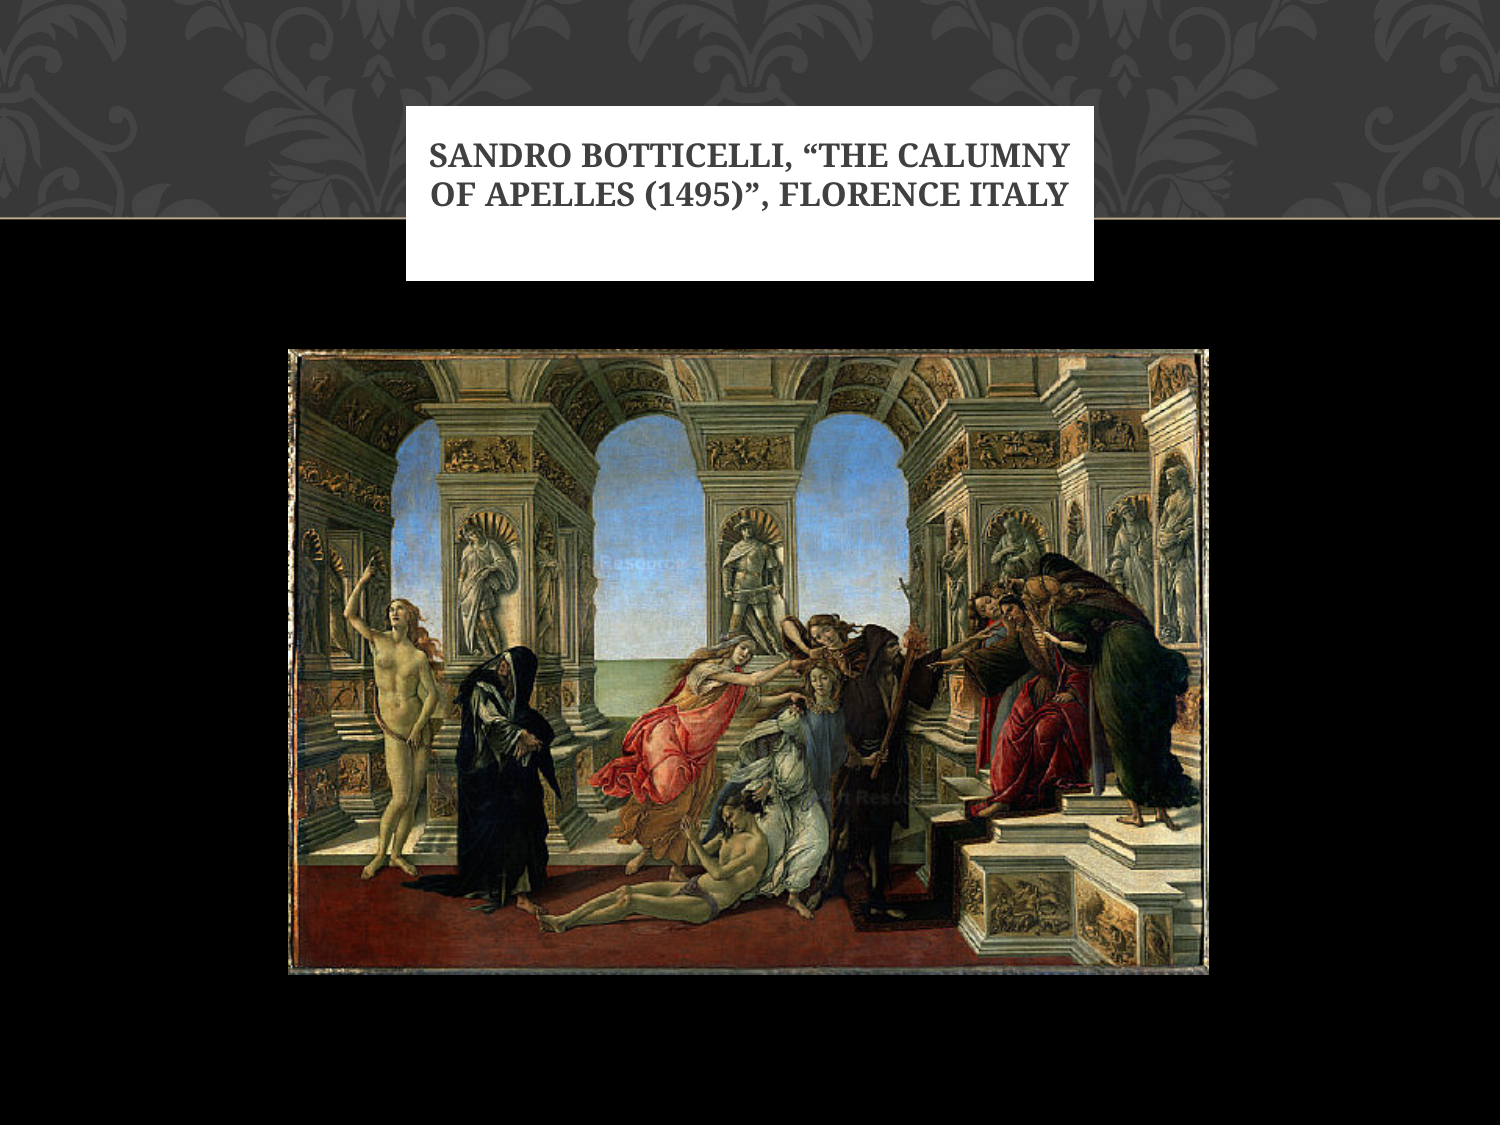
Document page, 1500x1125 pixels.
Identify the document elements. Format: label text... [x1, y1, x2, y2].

picture [287, 349, 1209, 976]
title Sandro Botticelli, “The Calumny of Apelles (1495)”, Florence Italy [406, 106, 1094, 281]
